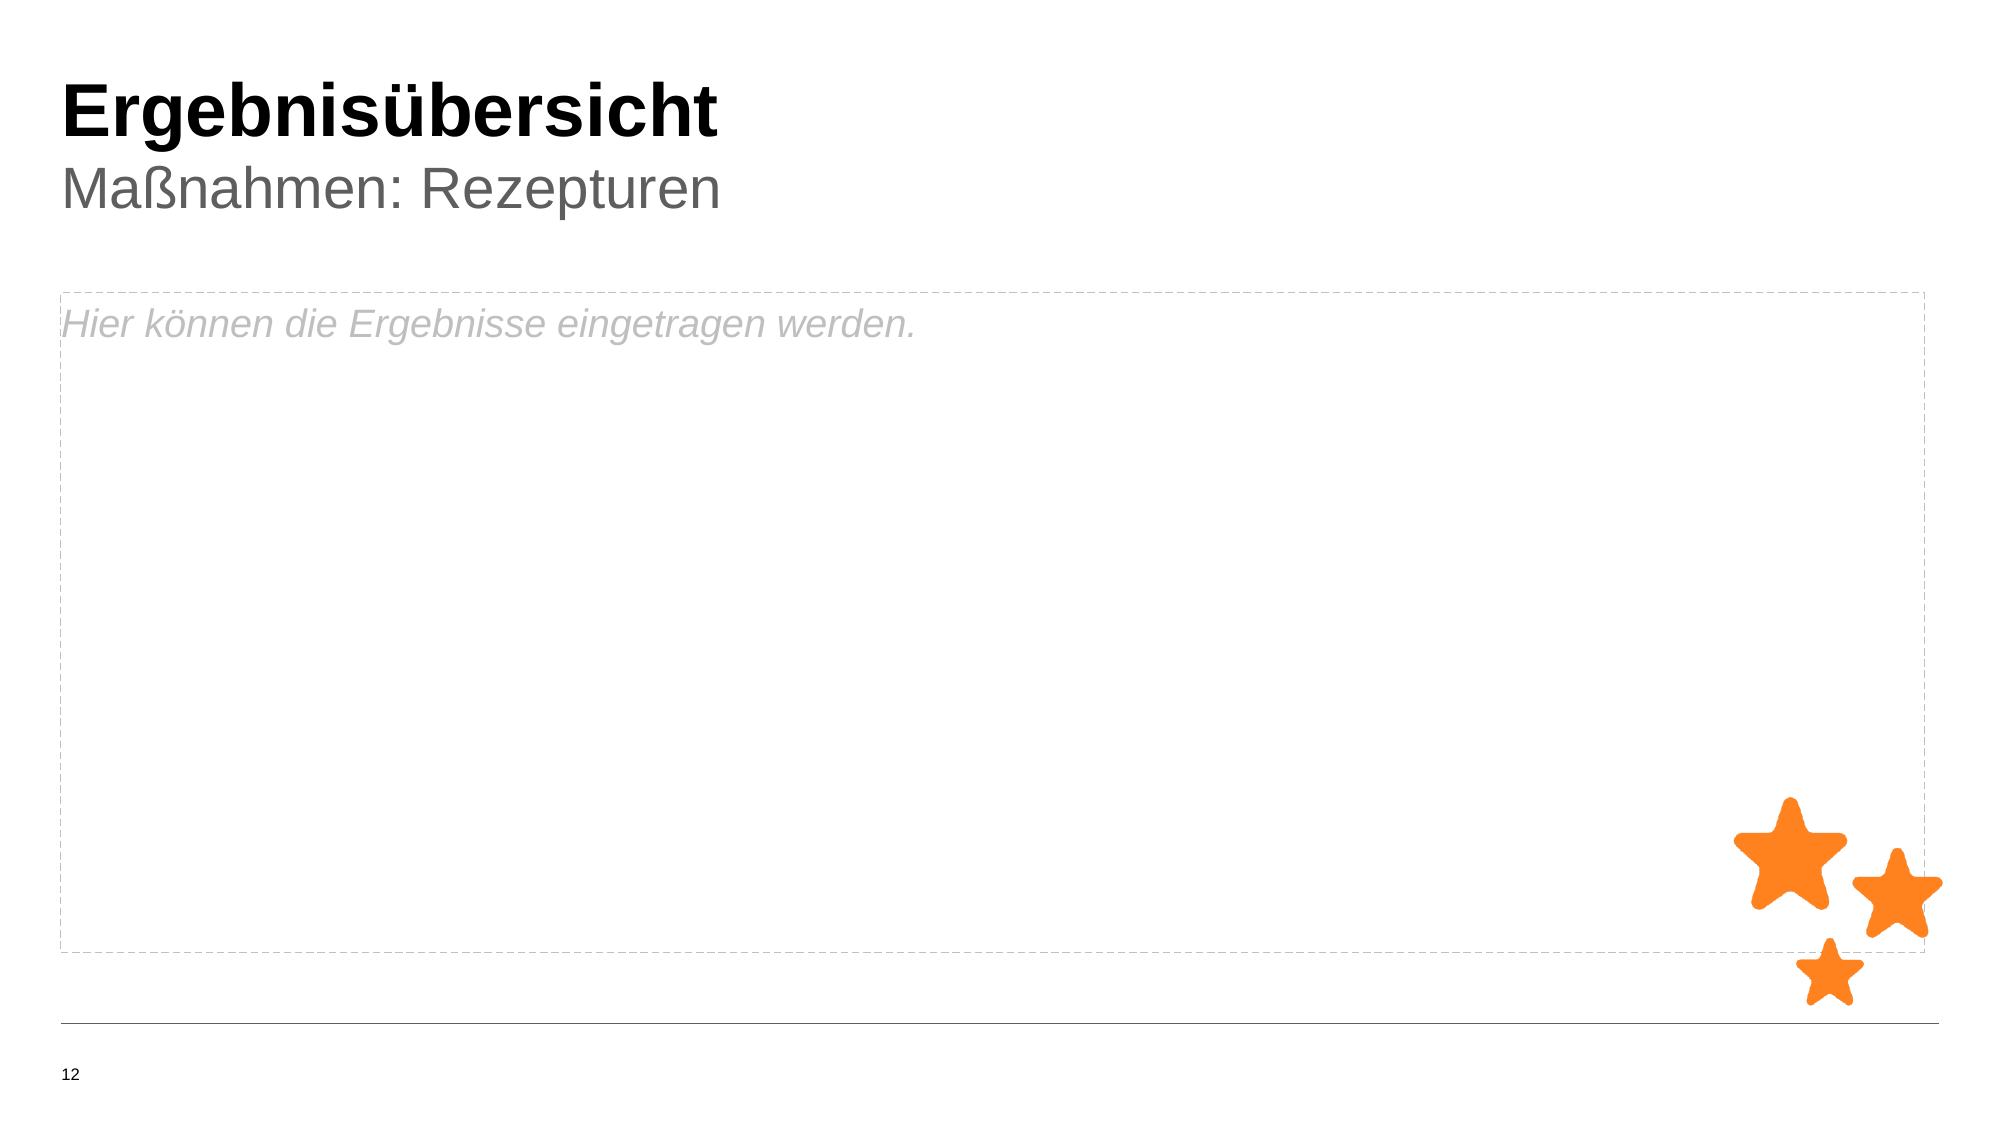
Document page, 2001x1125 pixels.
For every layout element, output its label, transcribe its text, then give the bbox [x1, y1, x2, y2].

list Hier können die Ergebnisse eingetragen werden. [60, 292, 1925, 953]
title Ergebnisübersicht [60, 61, 1509, 155]
list Maßnahmen: Rezepturen [60, 143, 1508, 226]
picture [1703, 766, 1973, 1036]
